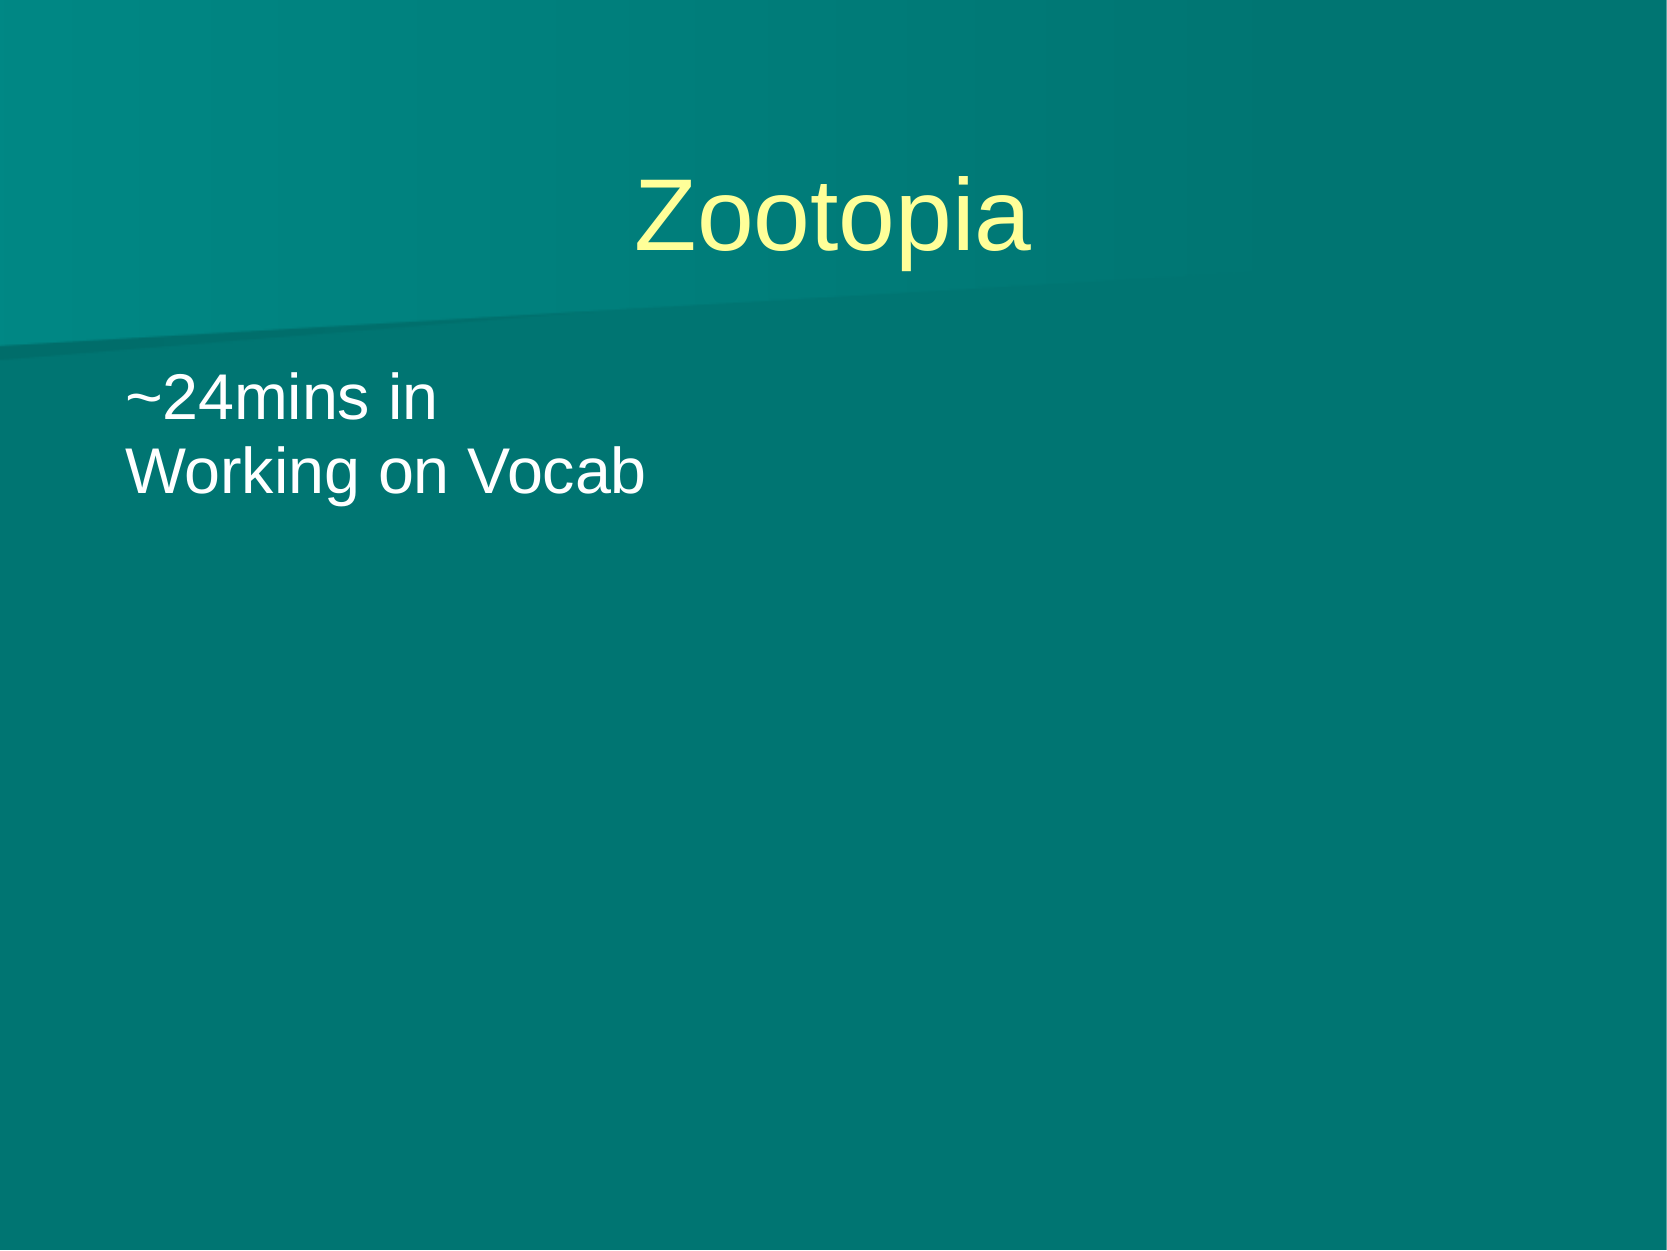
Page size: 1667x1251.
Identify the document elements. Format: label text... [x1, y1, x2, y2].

picture [0, 0, 1667, 1250]
title Zootopia [125, 110, 1542, 320]
list ~24mins in Working on Vocab [125, 360, 1542, 1112]
